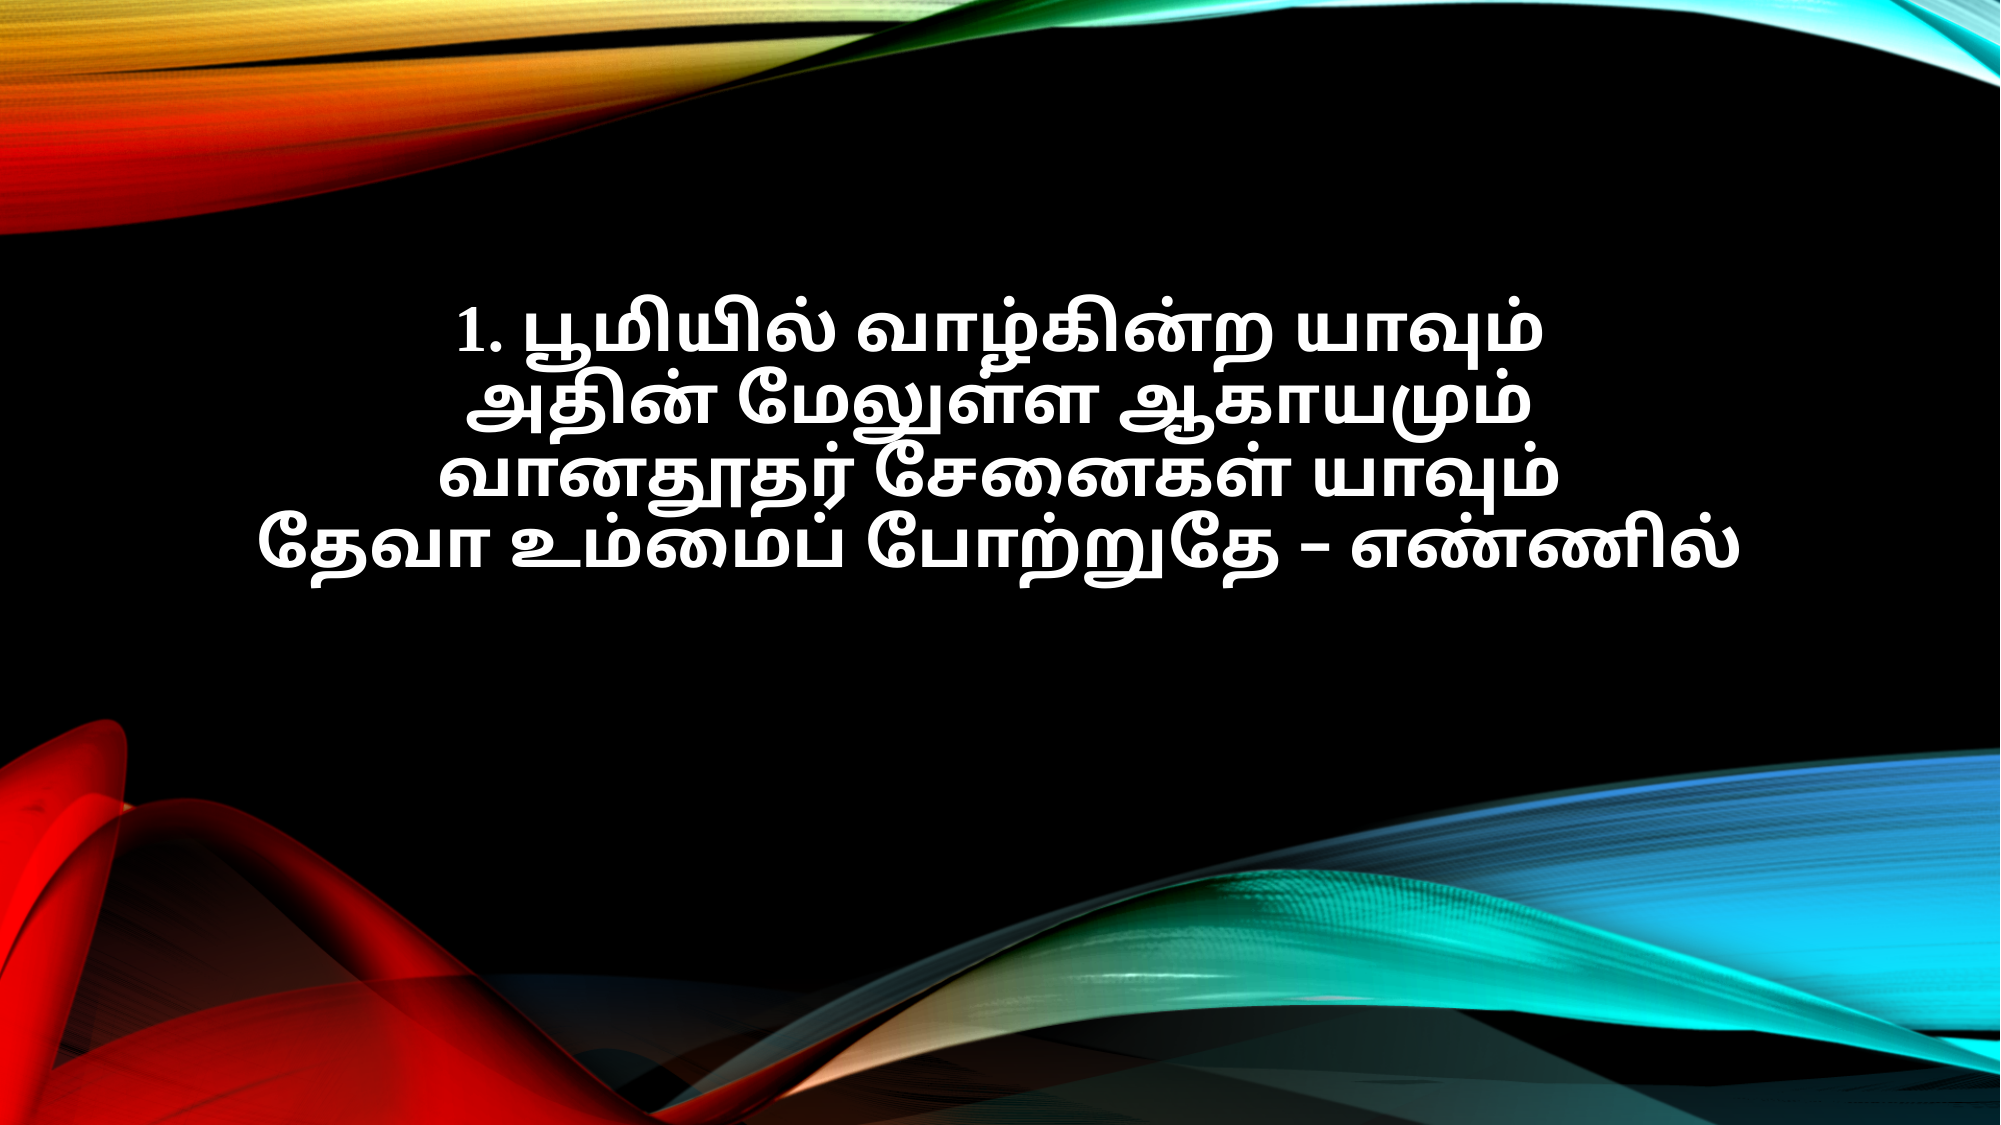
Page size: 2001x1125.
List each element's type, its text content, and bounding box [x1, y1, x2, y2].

subtitle 1. பூமியில் வாழ்கின்ற யாவும் அதின் மேலுள்ள ஆகாயமும் வானதூதர் சேனைகள் யாவும் தேவா உம்மைப் போற்றுதே – எண்ணில் [0, 0, 2000, 1125]
